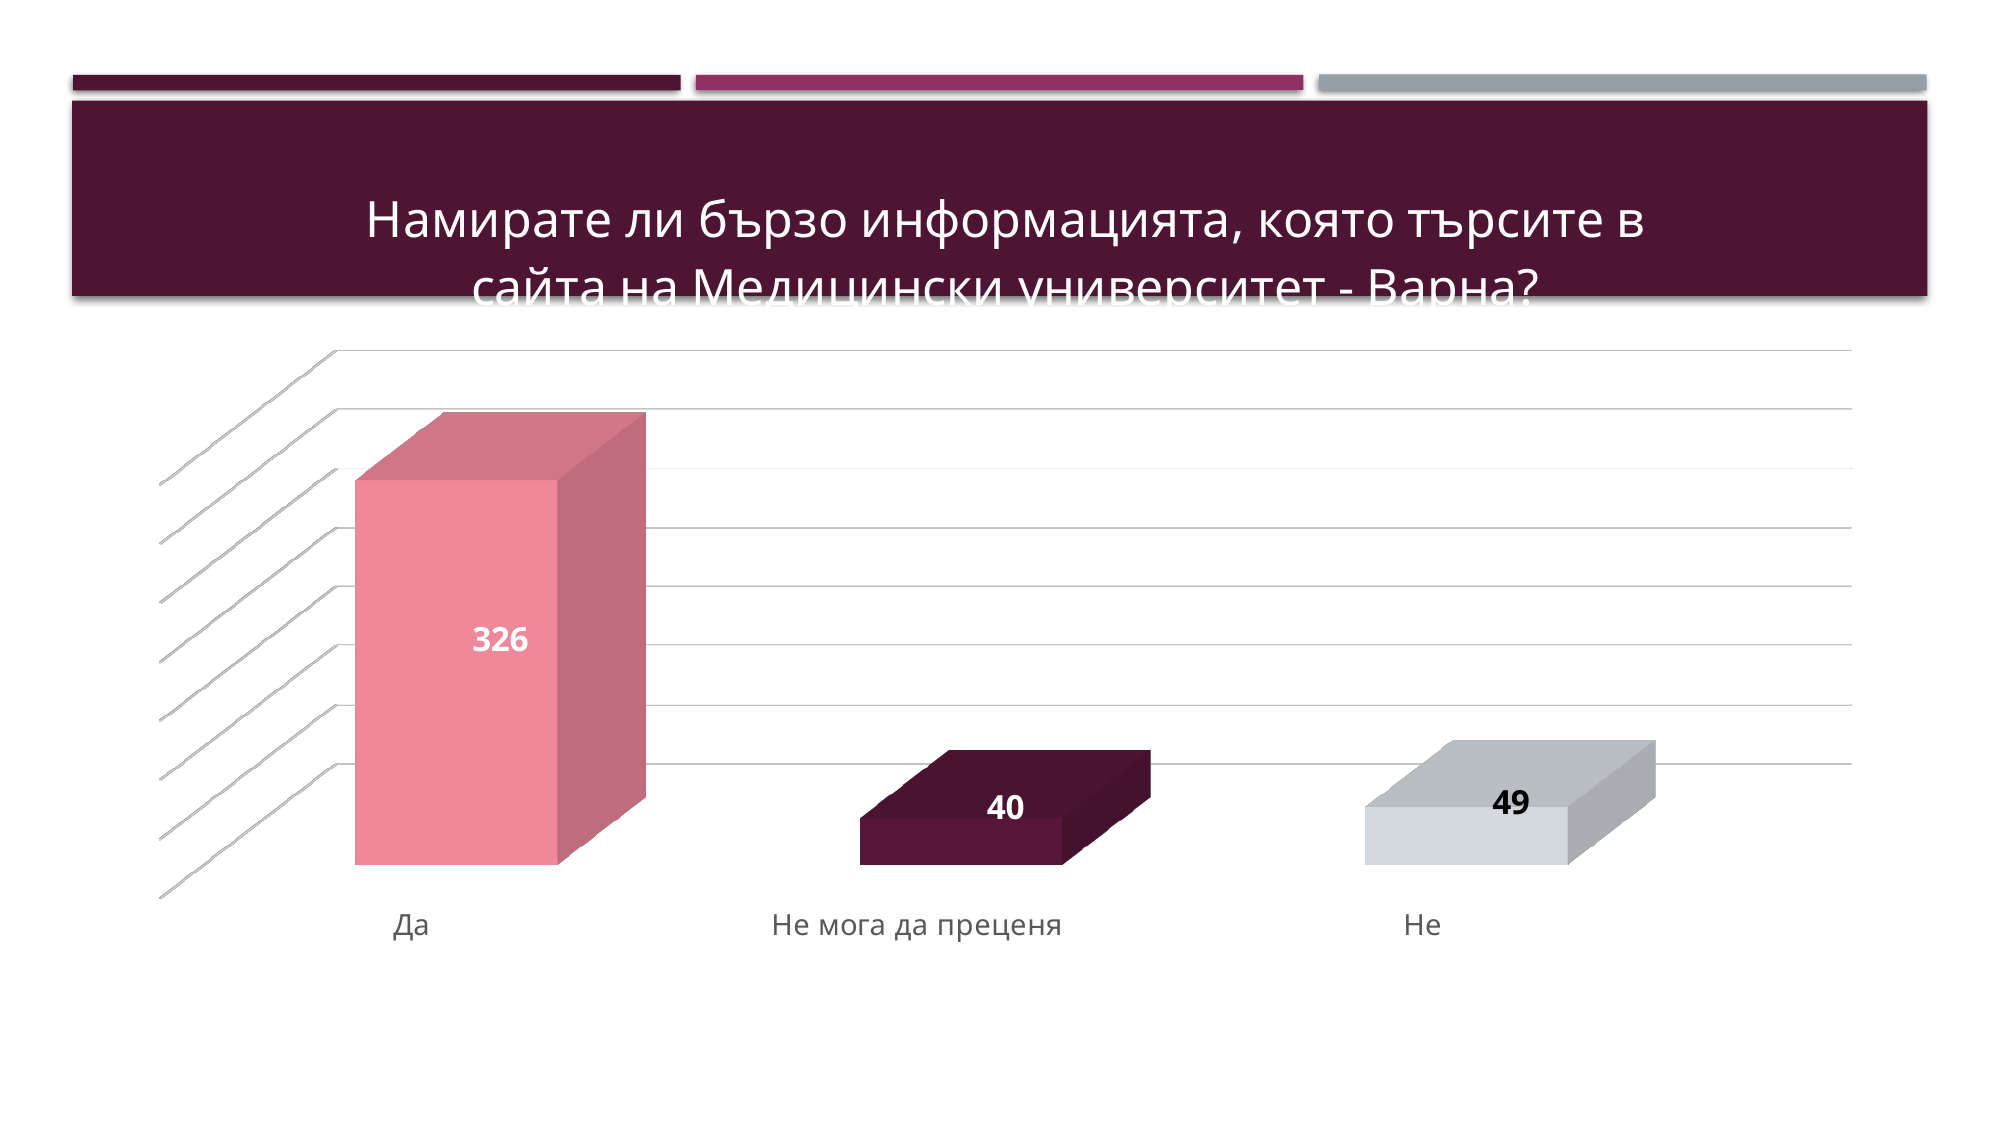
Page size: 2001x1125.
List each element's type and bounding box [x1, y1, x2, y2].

chart [106, 144, 1906, 962]
